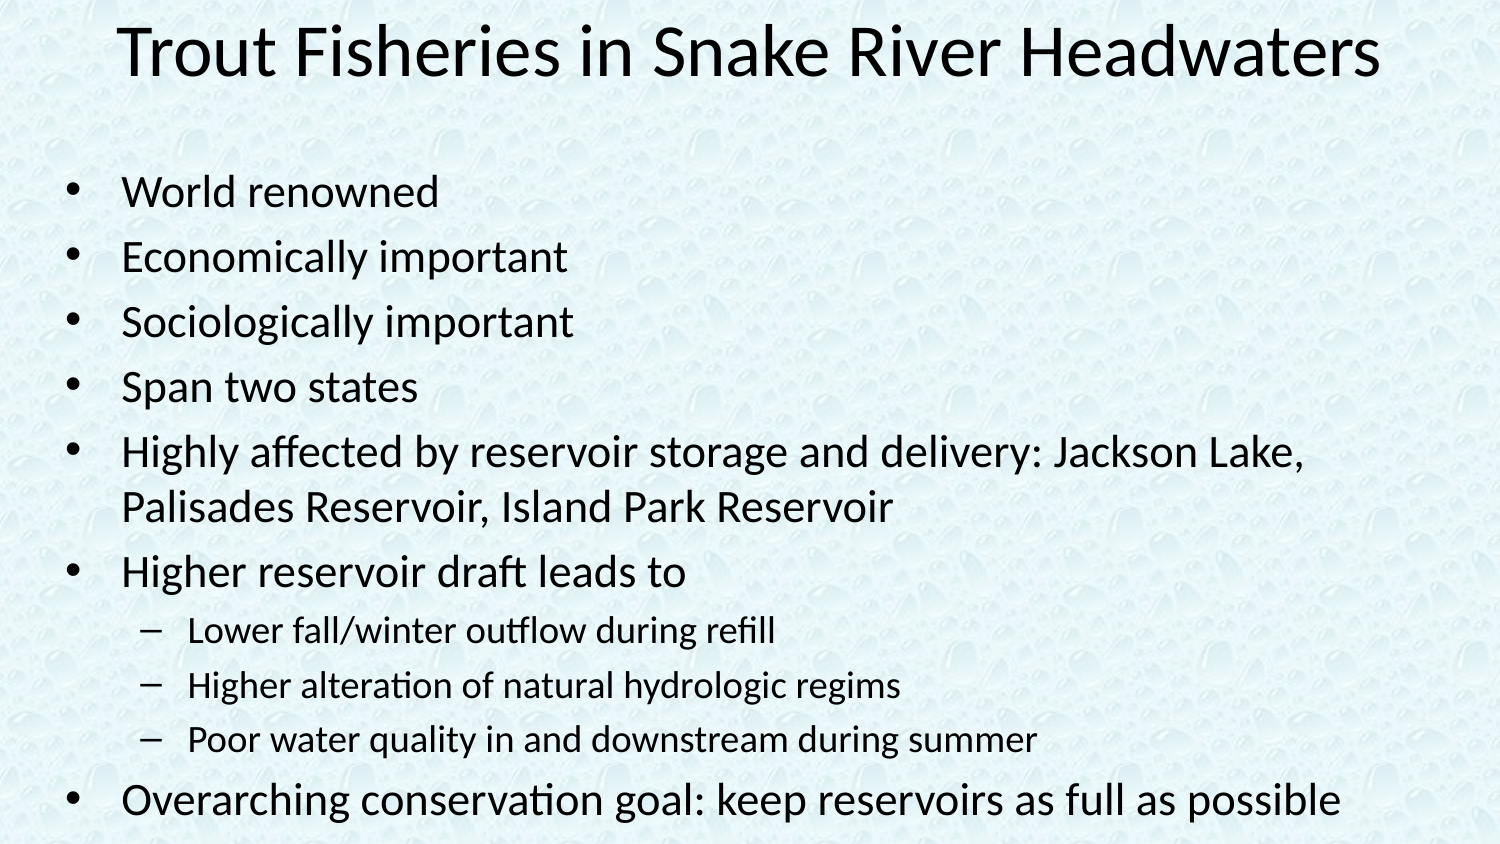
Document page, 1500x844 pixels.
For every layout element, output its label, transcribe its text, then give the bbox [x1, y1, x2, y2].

title Trout Fisheries in Snake River Headwaters [75, 0, 1425, 104]
list World renowned Economically important Sociologically important Span two states Highly affected by reservoir storage and delivery: Jackson Lake, Palisades Reservoir, Island Park Reservoir Higher reservoir draft leads to Lower fall/winter outflow during refill Higher alteration of natural hydrologic regims Poor water quality in and downstream during summer Overarching conservation goal: keep reservoirs as full as possible [50, 153, 1438, 844]
